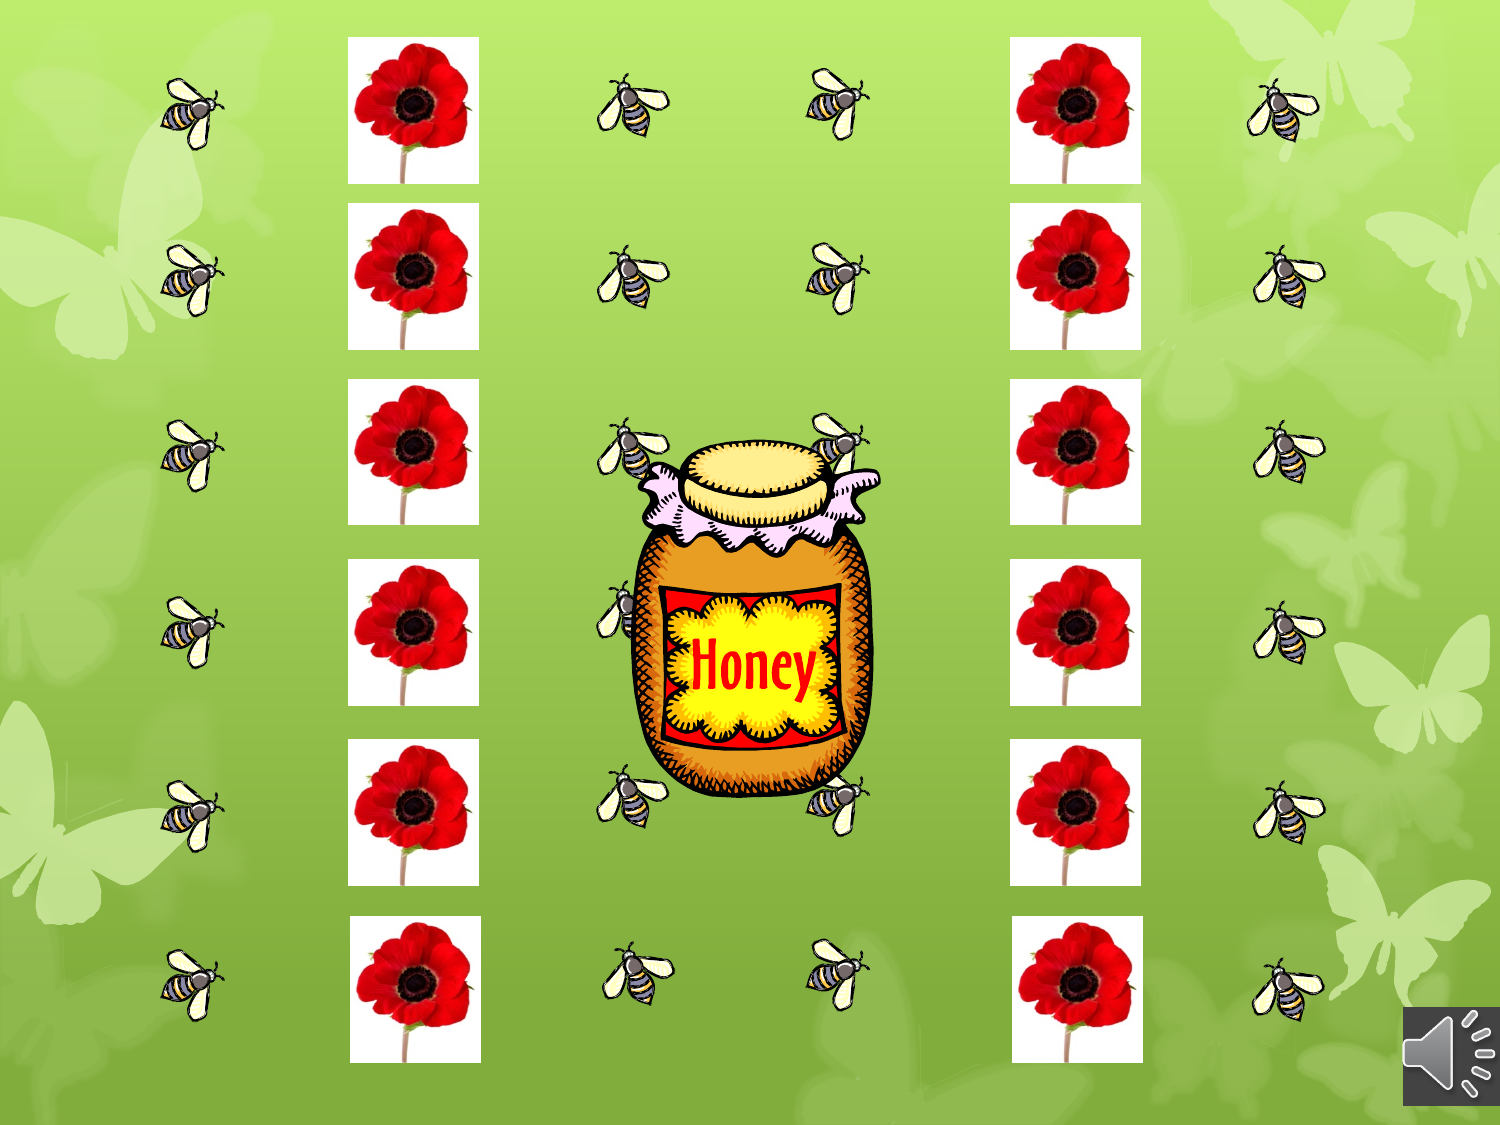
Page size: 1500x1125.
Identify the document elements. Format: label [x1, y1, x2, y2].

picture [595, 71, 672, 139]
picture [154, 422, 231, 490]
picture [1250, 956, 1327, 1024]
picture [154, 247, 231, 315]
picture [154, 80, 231, 148]
picture [154, 952, 231, 1020]
picture [154, 599, 231, 667]
picture [154, 783, 231, 851]
picture [1245, 76, 1321, 144]
text_box [1010, 36, 1143, 1064]
text_box [347, 36, 481, 1064]
picture [1251, 778, 1328, 847]
picture [1251, 243, 1328, 311]
picture [595, 415, 882, 835]
picture [1251, 418, 1328, 486]
picture [1251, 599, 1328, 667]
picture [1401, 1006, 1500, 1108]
picture [601, 939, 677, 1008]
picture [595, 243, 672, 311]
picture [800, 941, 876, 1009]
picture [800, 70, 876, 139]
picture [800, 245, 876, 313]
